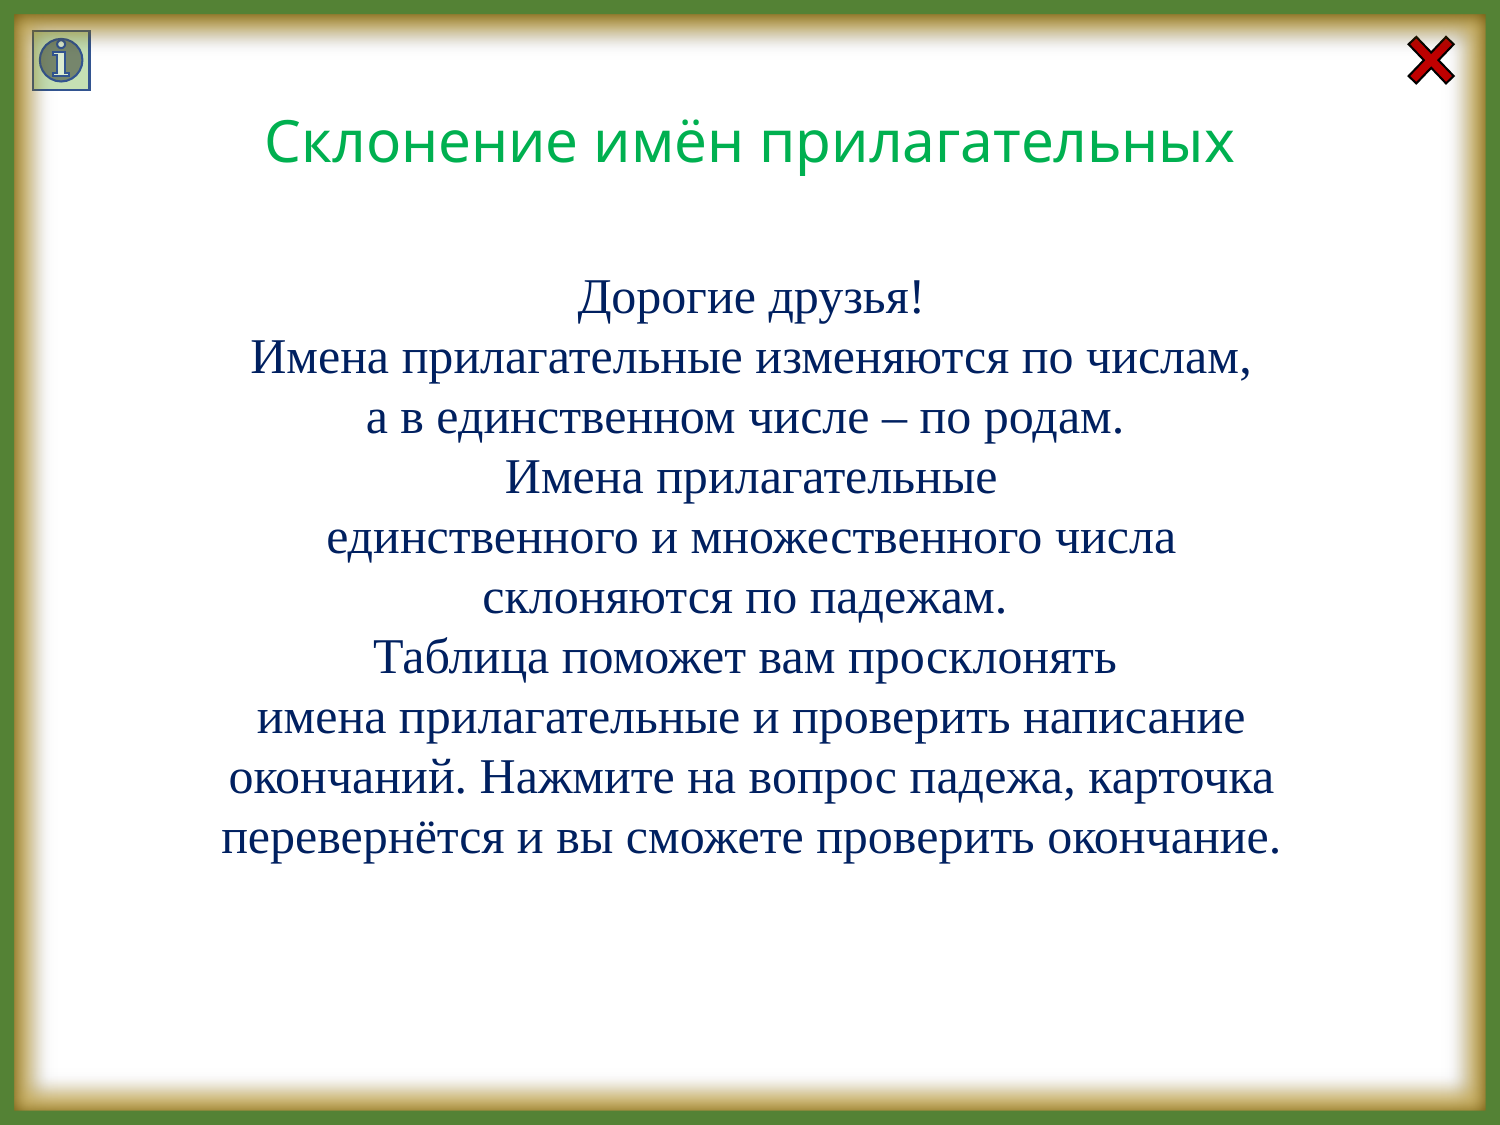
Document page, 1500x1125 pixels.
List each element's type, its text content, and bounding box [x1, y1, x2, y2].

text_box Дорогие друзья! Имена прилагательные изменяются по числам, а в единственном числе – по родам. Имена прилагательные единственного и множественного числа склоняются по падежам. Таблица поможет вам просклонять имена прилагательные и проверить написание окончаний. Нажмите на вопрос падежа, карточка перевернётся и вы сможете проверить окончание. [157, 256, 1346, 872]
text_box [50, 51, 91, 91]
text_box [0, 0, 1500, 1125]
text_box [1407, 51, 1451, 85]
text_box Склонение имён прилагательных [249, 96, 1251, 182]
